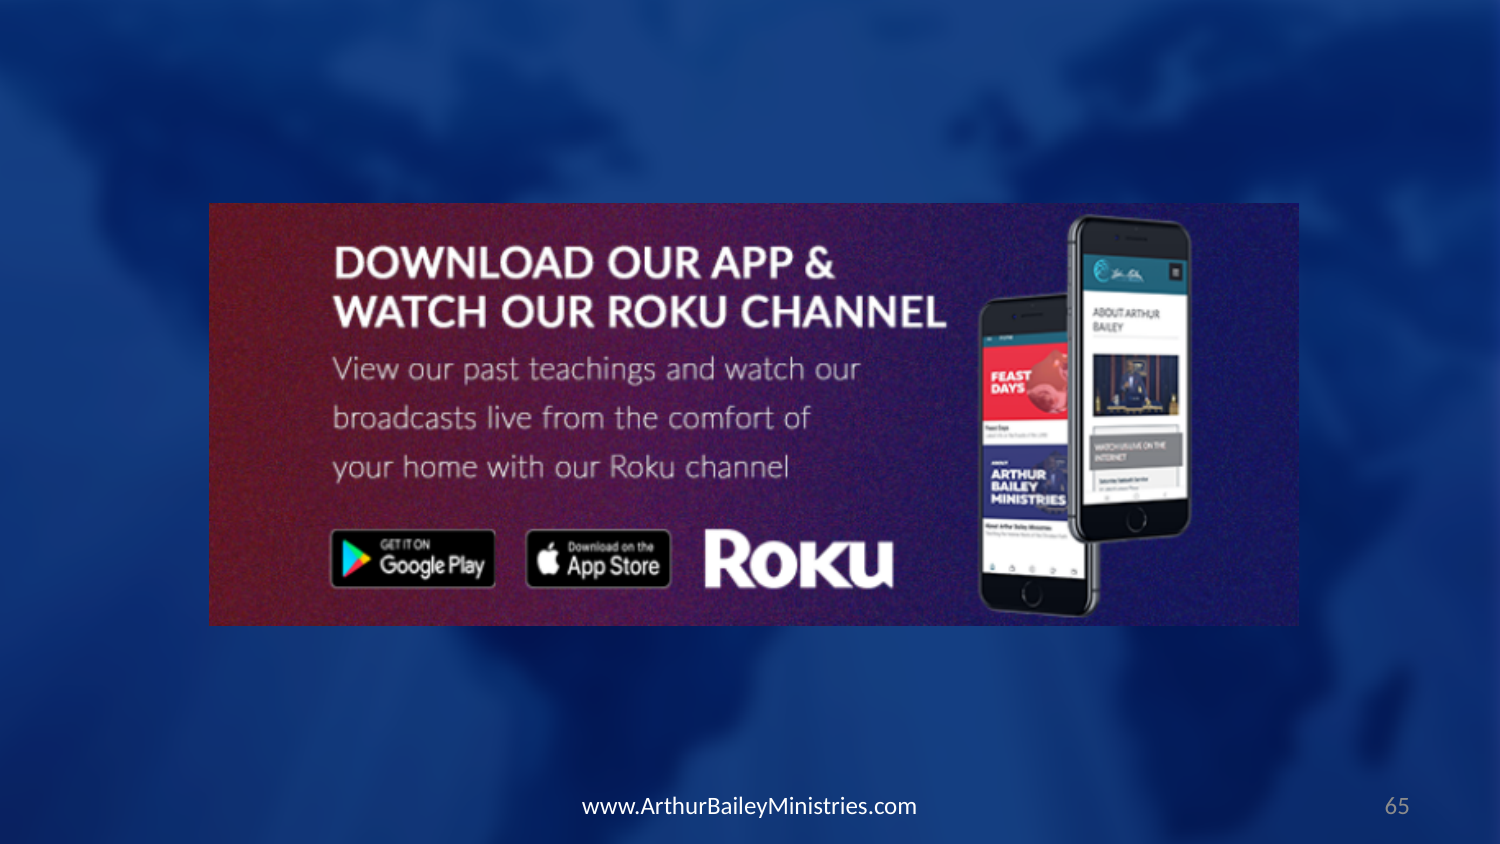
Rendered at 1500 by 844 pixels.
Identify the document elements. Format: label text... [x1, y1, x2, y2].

footer www.ArthurBaileyMinistries.com [512, 782, 988, 827]
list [209, 203, 1299, 626]
slide_number 65 [1074, 782, 1425, 827]
picture [0, 0, 1500, 844]
